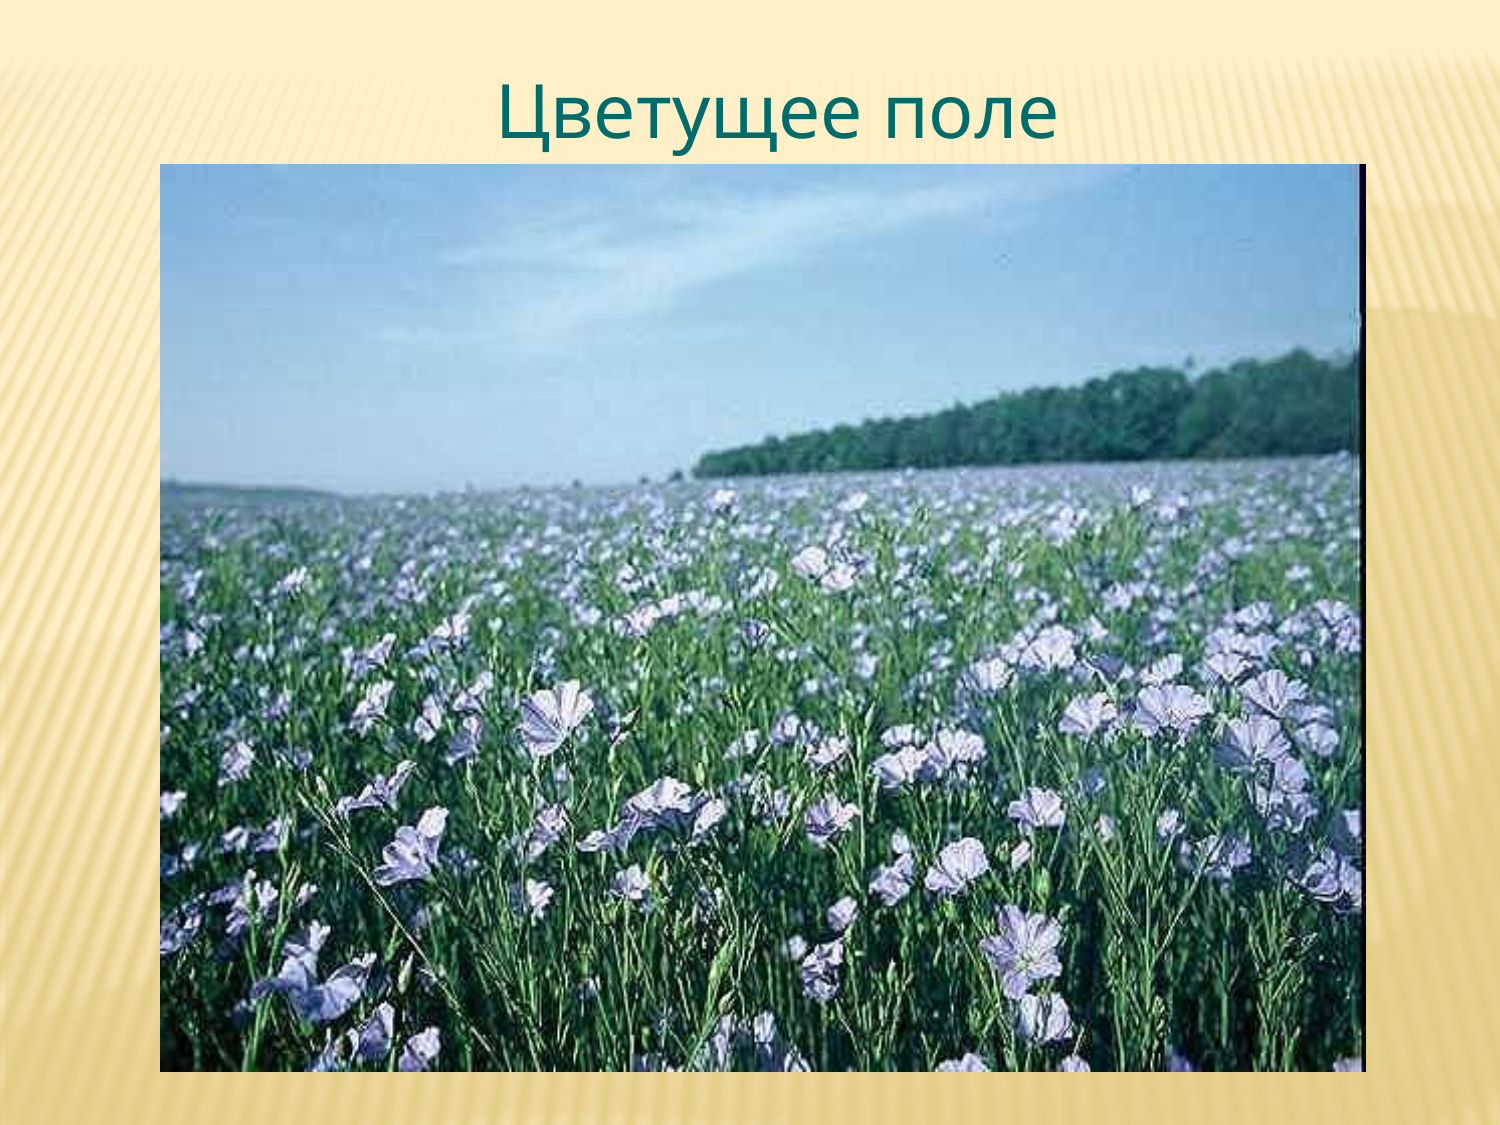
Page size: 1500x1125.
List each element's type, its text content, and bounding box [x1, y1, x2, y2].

text_box Цветущее поле [482, 41, 1071, 161]
picture [160, 164, 1367, 1072]
